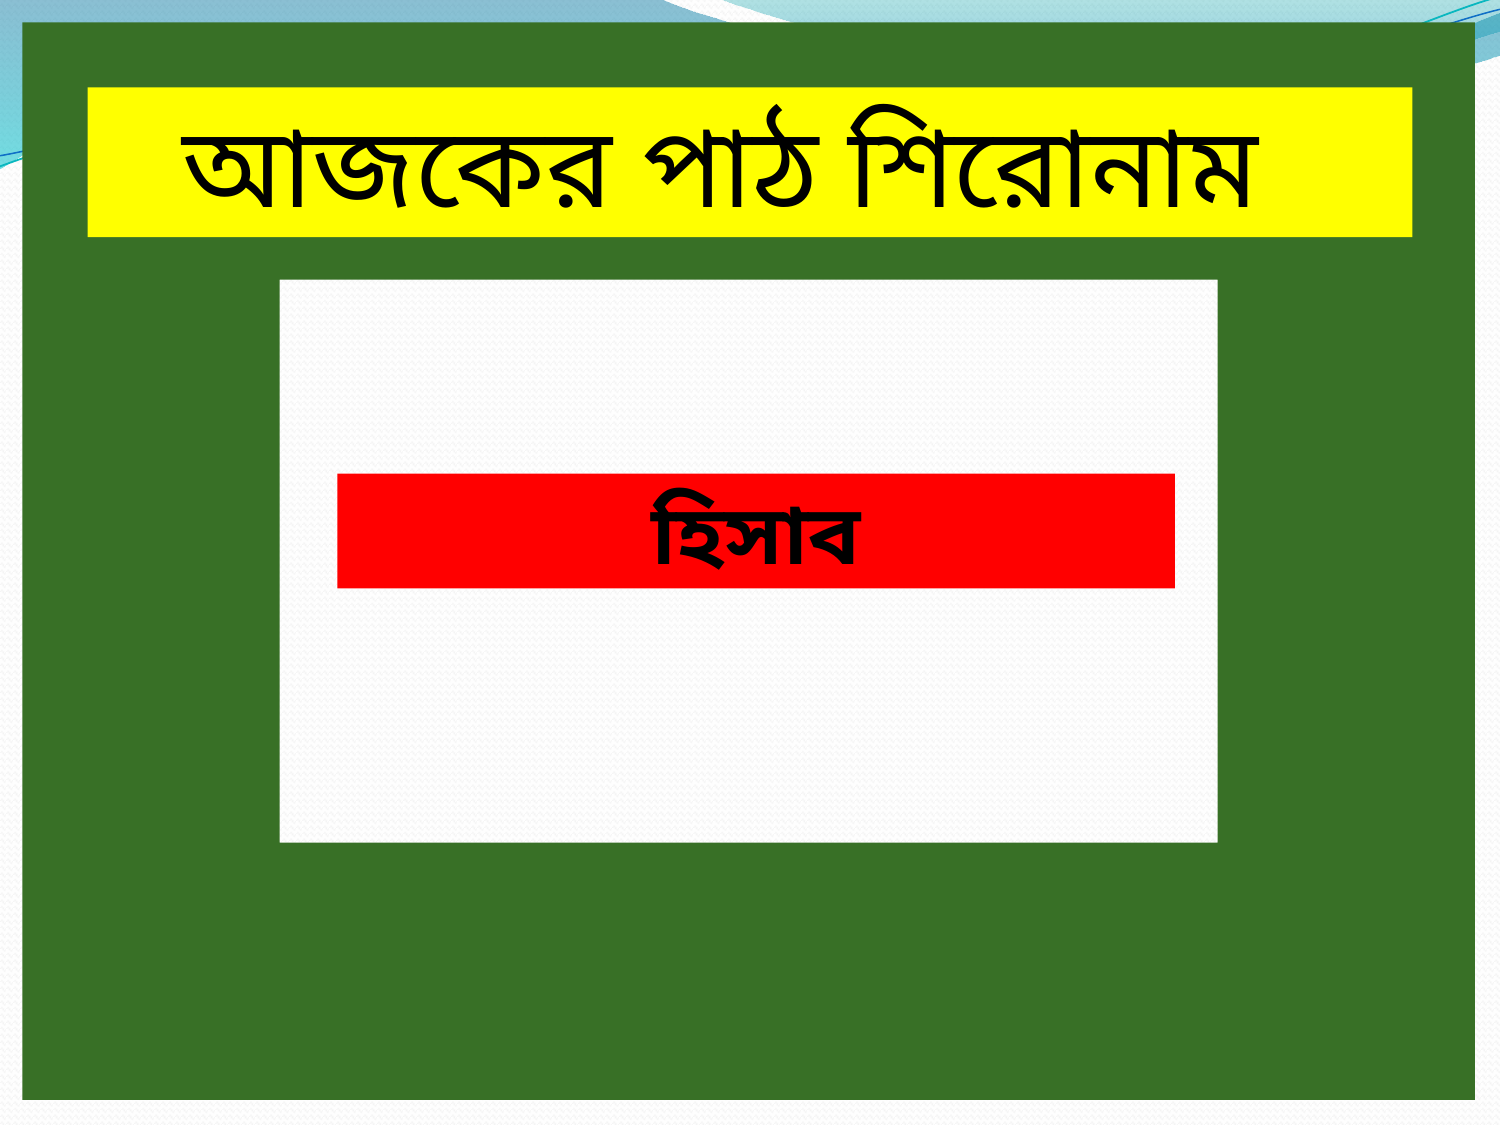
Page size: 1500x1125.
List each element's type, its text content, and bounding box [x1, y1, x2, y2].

text_box হিসাব [337, 473, 1175, 589]
text_box [20, 20, 1477, 1102]
text_box আজকের পাঠ শিরোনাম [87, 87, 1413, 238]
